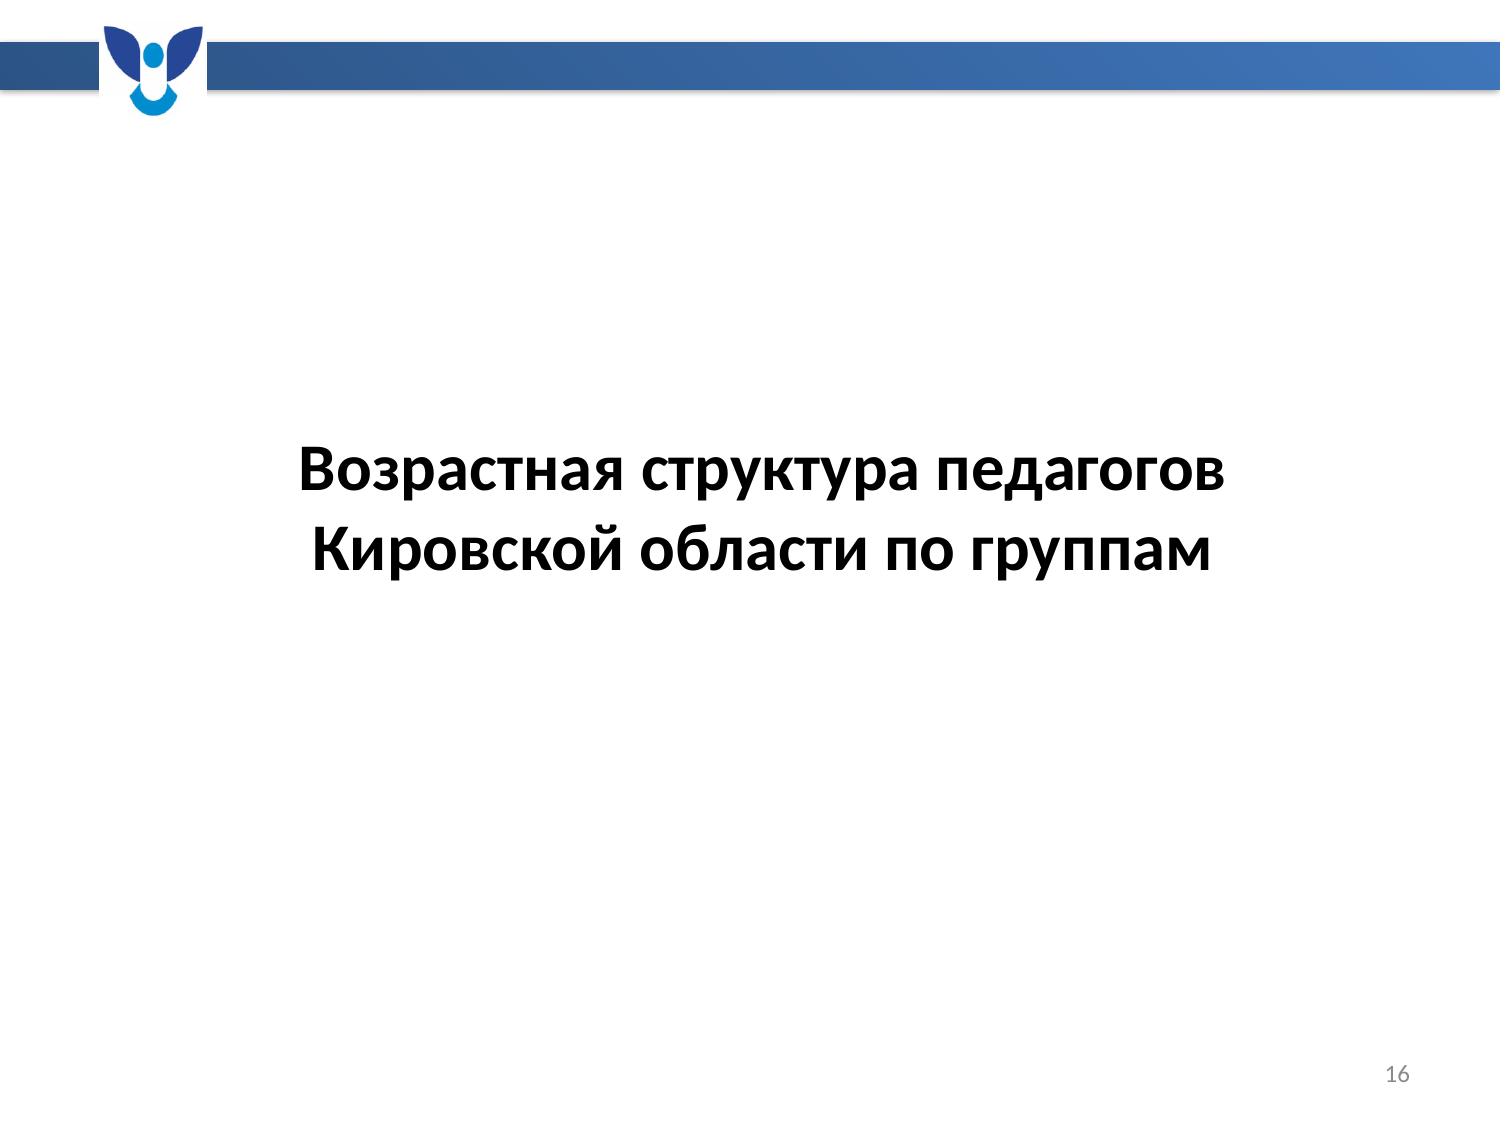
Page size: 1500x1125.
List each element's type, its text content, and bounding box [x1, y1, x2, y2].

text_box [0, 41, 94, 91]
text_box [211, 41, 1500, 91]
picture [99, 20, 207, 120]
slide_number 16 [1074, 1042, 1425, 1103]
text_box Возрастная структура педагогов Кировской области по группам [102, 336, 1439, 592]
